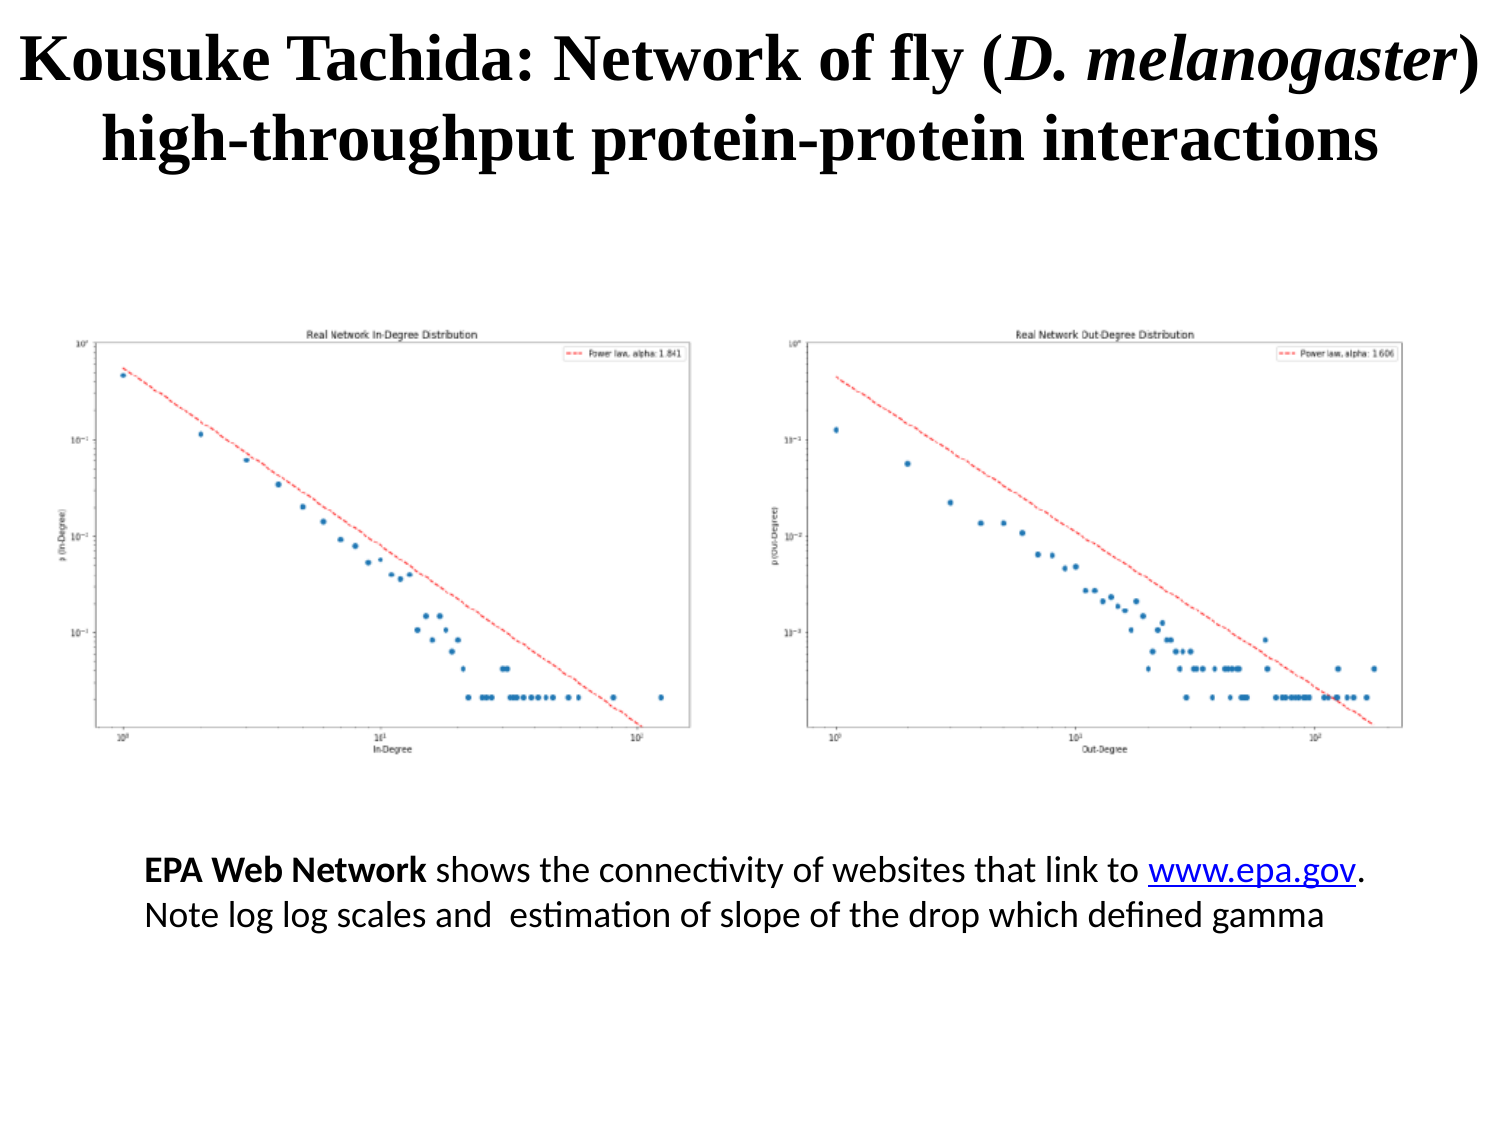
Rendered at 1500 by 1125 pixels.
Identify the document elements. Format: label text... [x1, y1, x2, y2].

picture [12, 312, 1471, 788]
text_box EPA Web Network shows the connectivity of websites that link to www.epa.gov. Note log log scales and estimation of slope of the drop which defined gamma [129, 837, 1382, 943]
title Kousuke Tachida: Network of fly (D. melanogaster) high-throughput protein-protein interactions [0, 0, 1500, 188]
